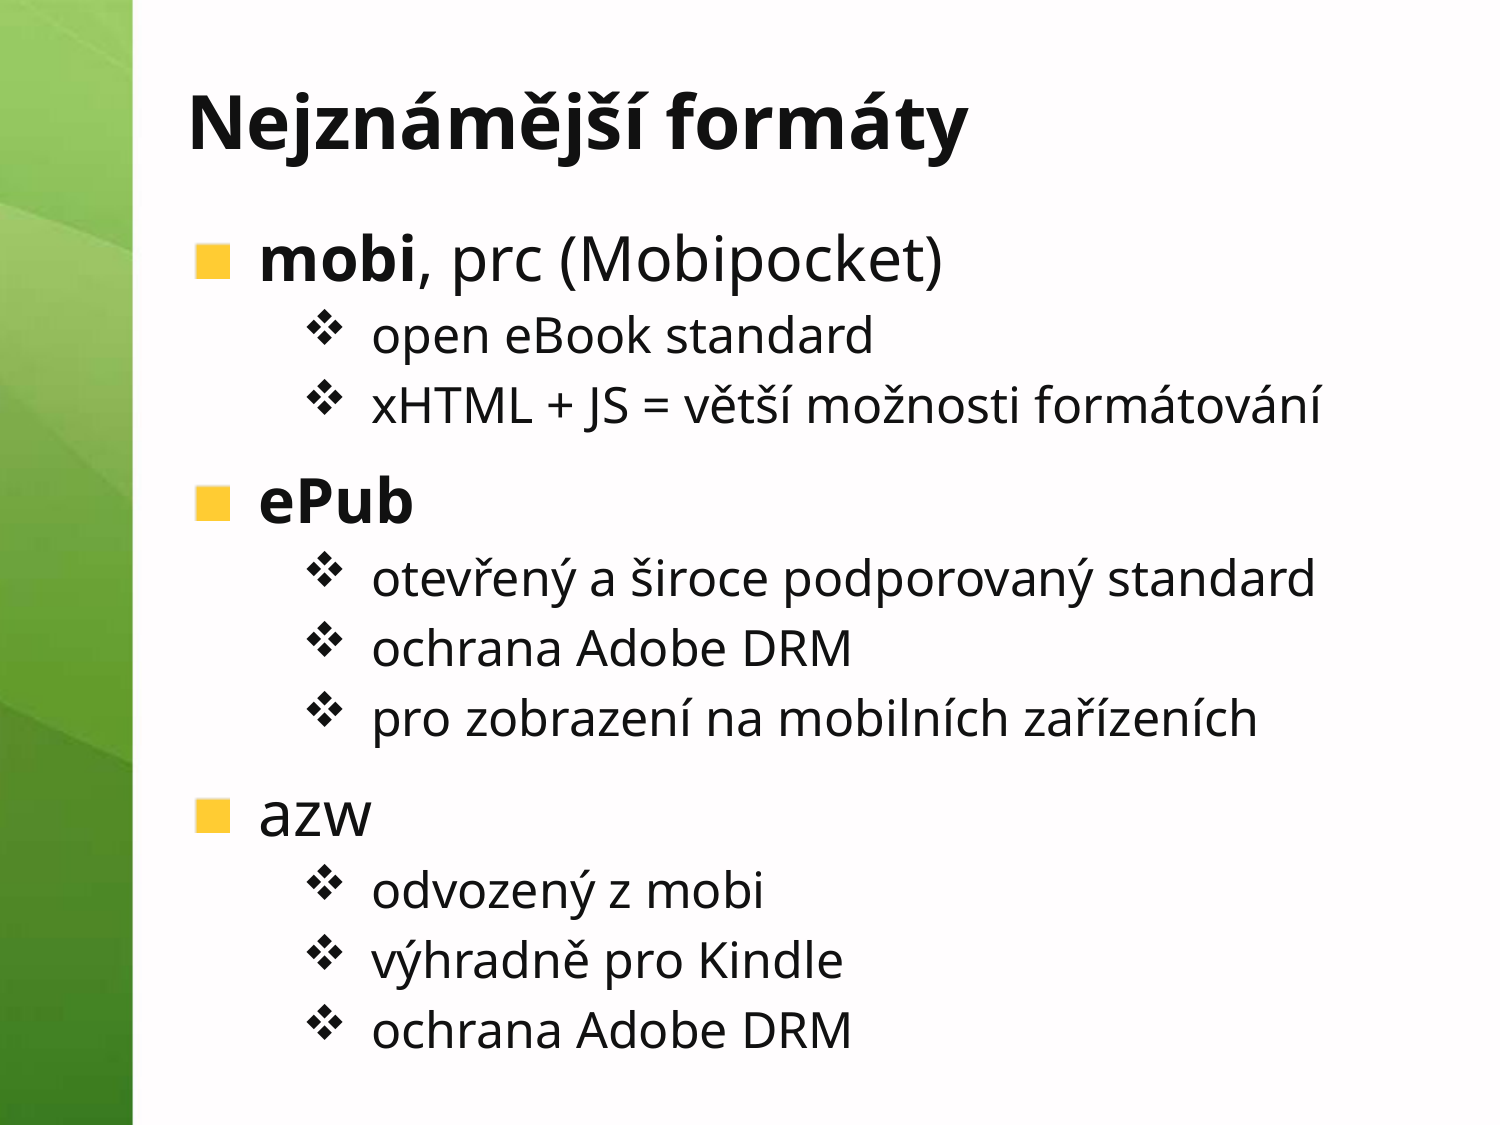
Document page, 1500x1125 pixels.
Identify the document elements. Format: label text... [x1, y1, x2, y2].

title Nejznámější formáty [171, 77, 1447, 161]
list mobi, prc (Mobipocket) open eBook standard xHTML + JS = větší možnosti formátování ePub otevřený a široce podporovaný standard ochrana Adobe DRM pro zobrazení na mobilních zařízeních azw odvozený z mobi výhradně pro Kindle ochrana Adobe DRM [171, 196, 1471, 1094]
picture [0, 0, 1500, 1125]
